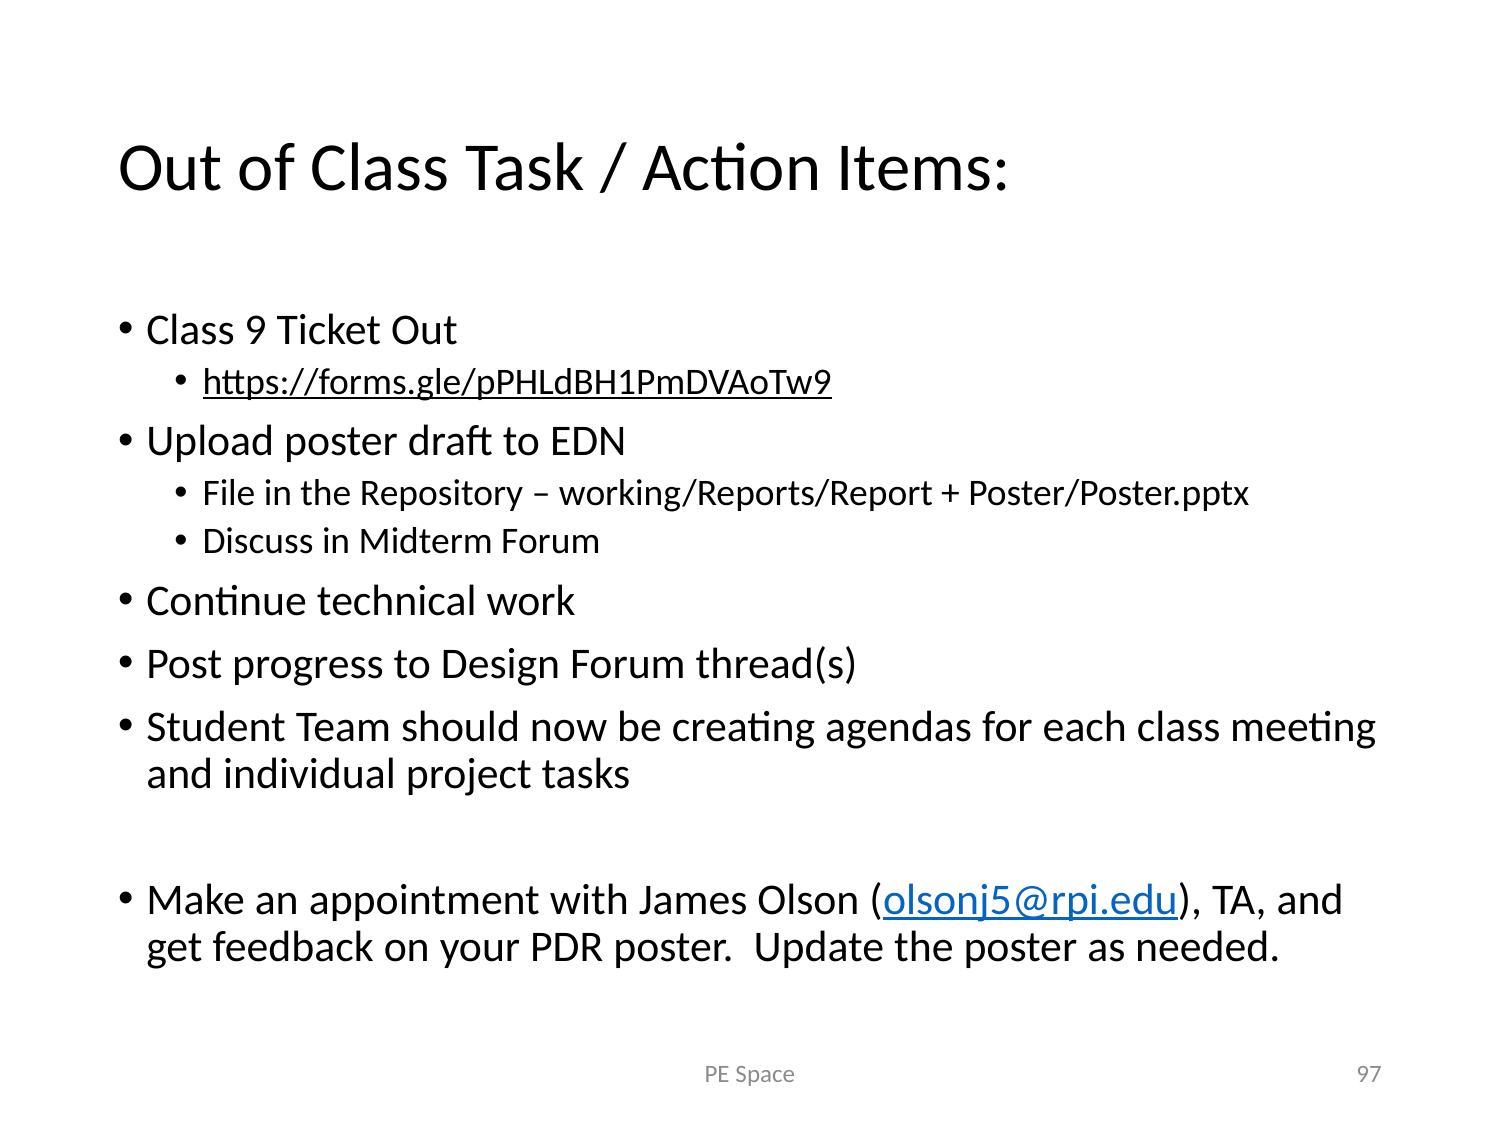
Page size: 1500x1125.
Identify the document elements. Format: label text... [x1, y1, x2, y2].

slide_number 97 [1059, 1042, 1397, 1103]
title Out of Class Task / Action Items: [103, 59, 1397, 278]
list Class 9 Ticket Out https://forms.gle/pPHLdBH1PmDVAoTw9 Upload poster draft to EDN File in the Repository – working/Reports/Report + Poster/Poster.pptx Discuss in Midterm Forum Continue technical work Post progress to Design Forum thread(s) Student Team should now be creating agendas for each class meeting and individual project tasks Make an appointment with James Olson (olsonj5@rpi.edu), TA, and get feedback on your PDR poster. Update the poster as needed. [103, 299, 1397, 1014]
footer PE Space [496, 1042, 1004, 1103]
